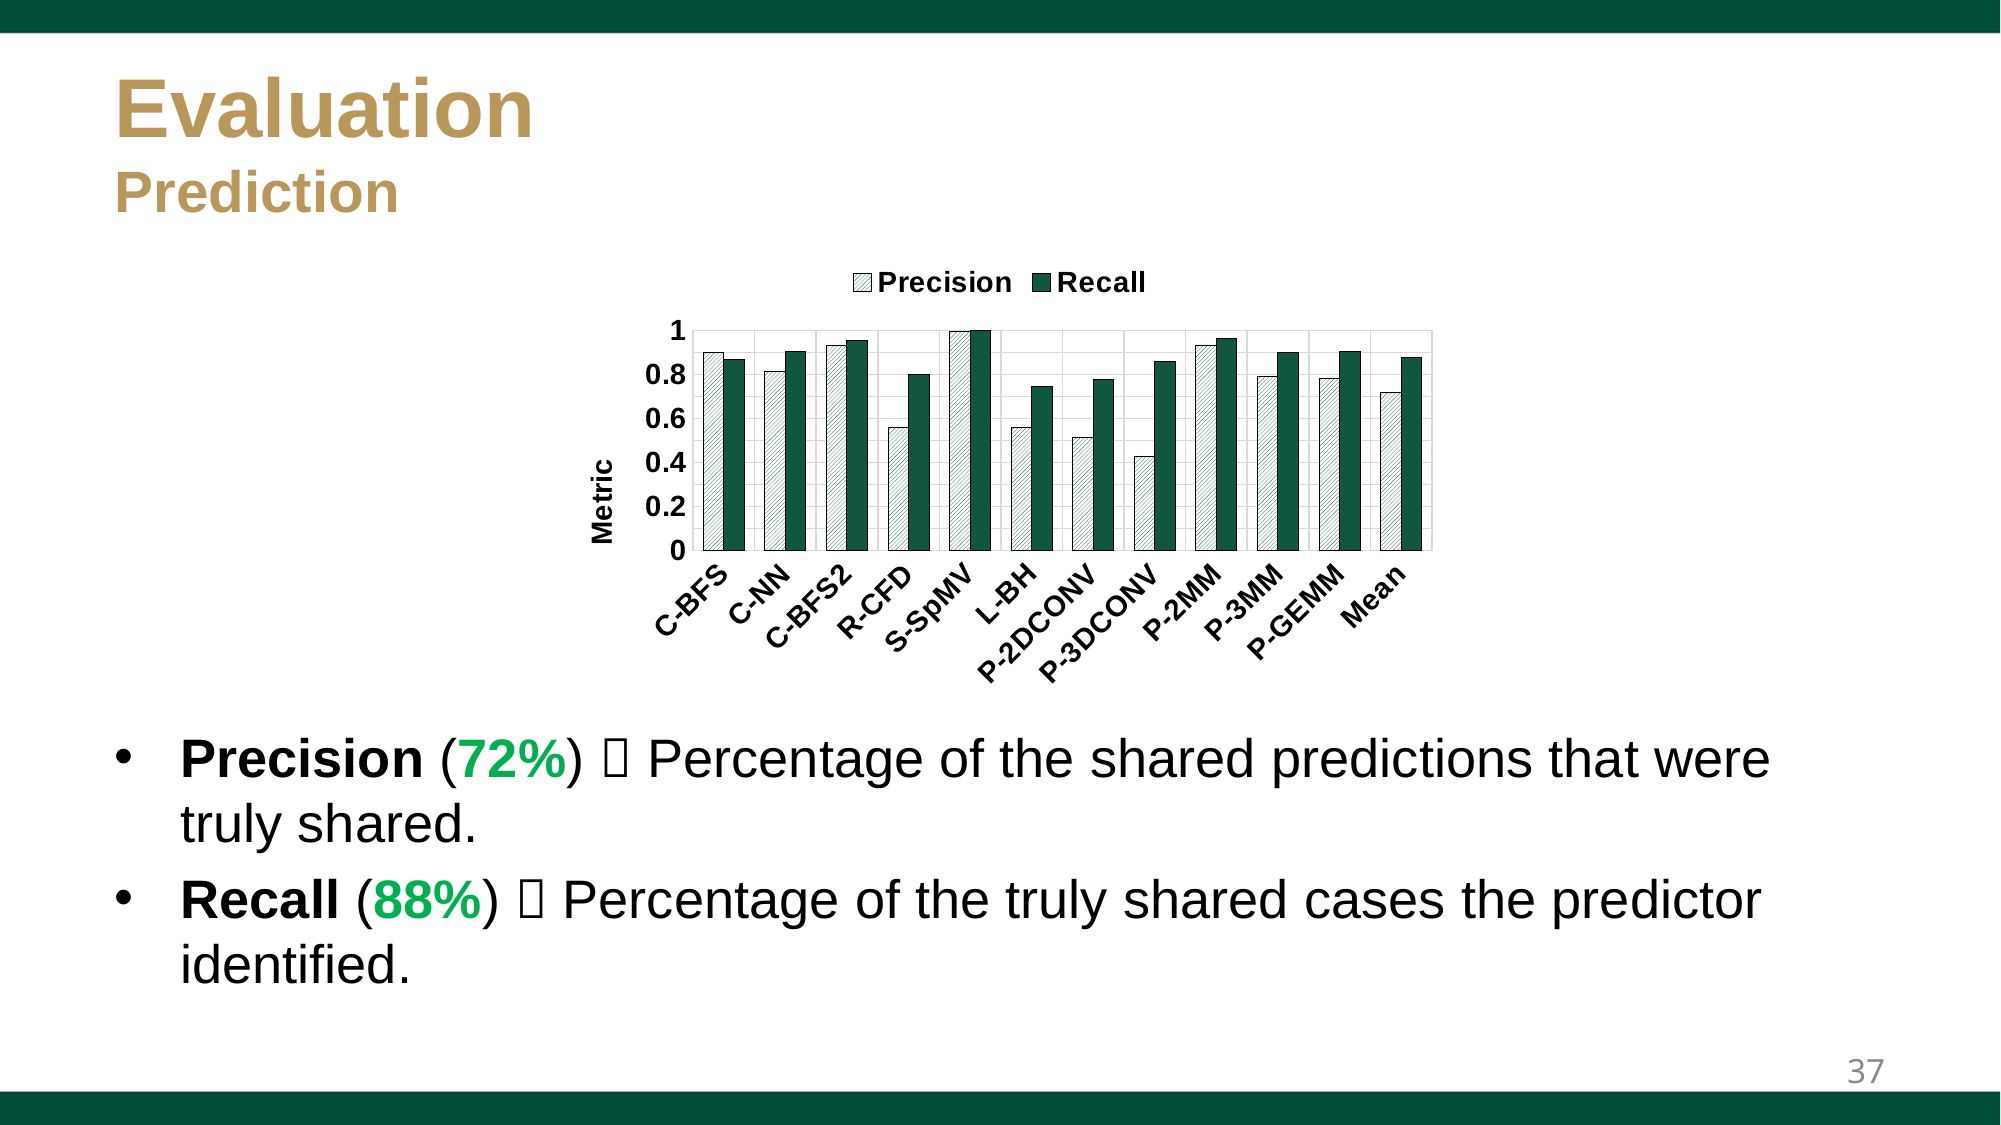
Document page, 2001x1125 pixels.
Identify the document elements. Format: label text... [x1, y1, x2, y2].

slide_number 37 [1433, 1042, 1900, 1103]
title Evaluation Prediction [99, 45, 1900, 233]
footer [683, 1042, 1317, 1103]
list Precision (72%)  Percentage of the shared predictions that were truly shared. Recall (88%)  Percentage of the truly shared cases the predictor identified. [99, 716, 1900, 1005]
picture [0, 0, 2001, 1125]
chart [549, 249, 1451, 700]
